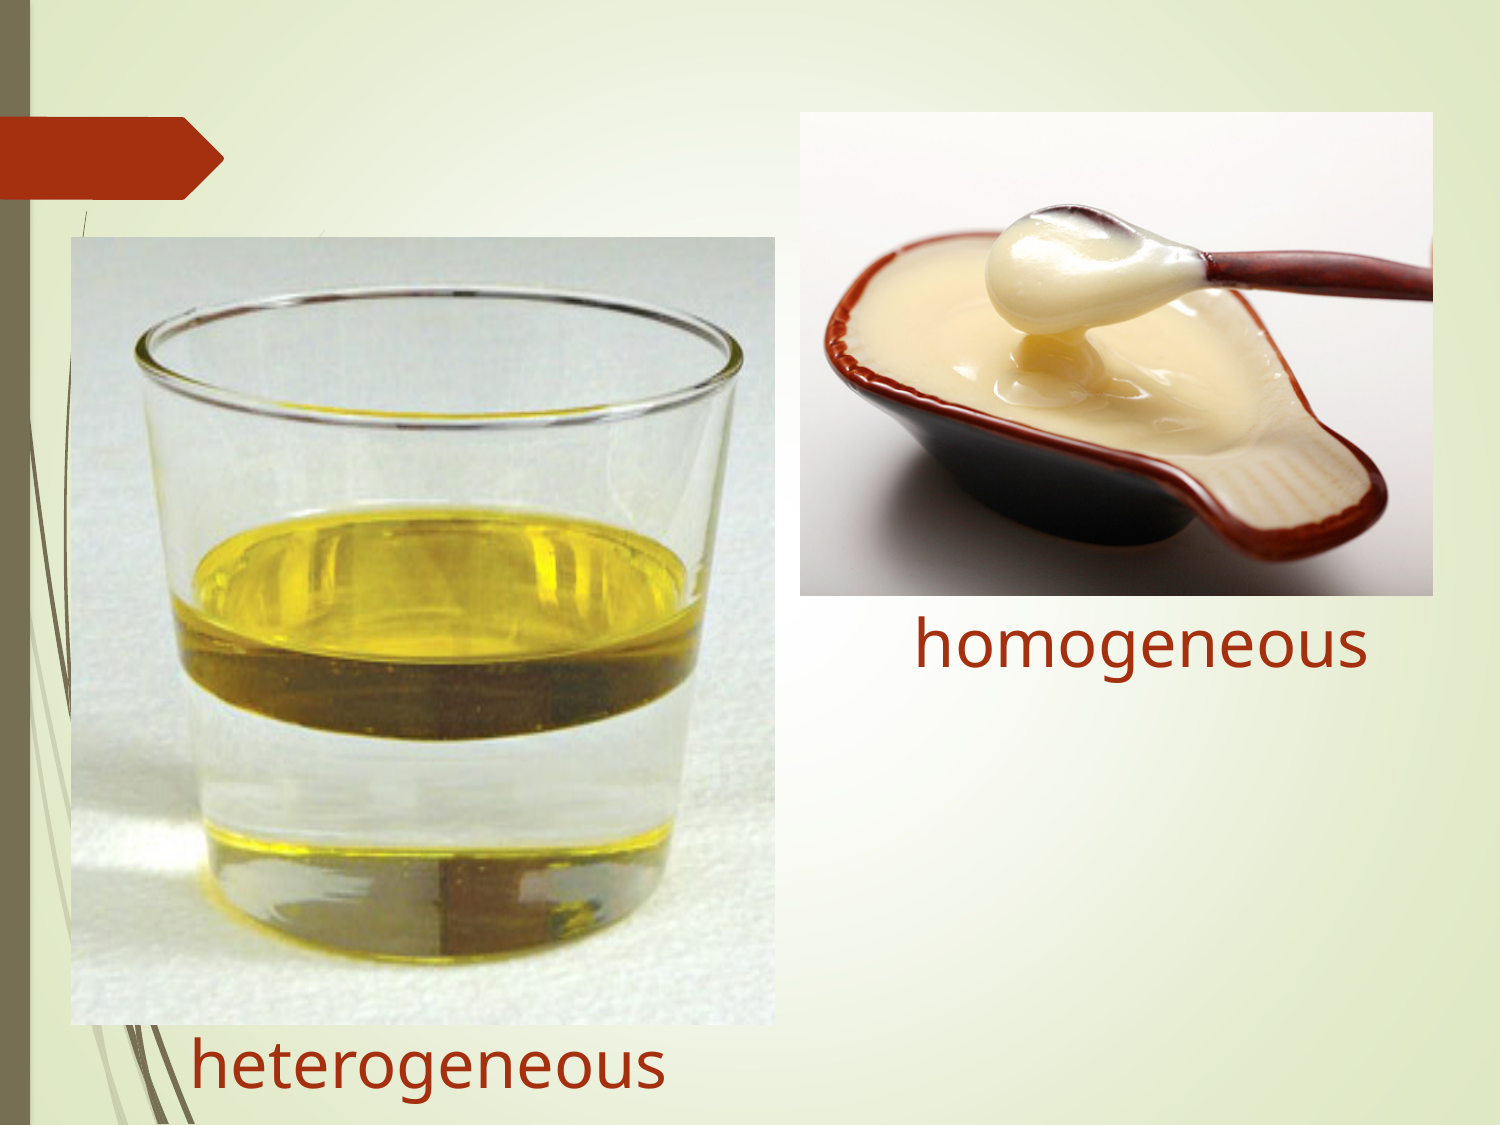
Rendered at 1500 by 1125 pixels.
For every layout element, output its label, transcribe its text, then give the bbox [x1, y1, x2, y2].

picture [30, 0, 1500, 1125]
text_box homogeneous [834, 520, 1450, 683]
text_box heterogeneous [174, 1034, 732, 1113]
